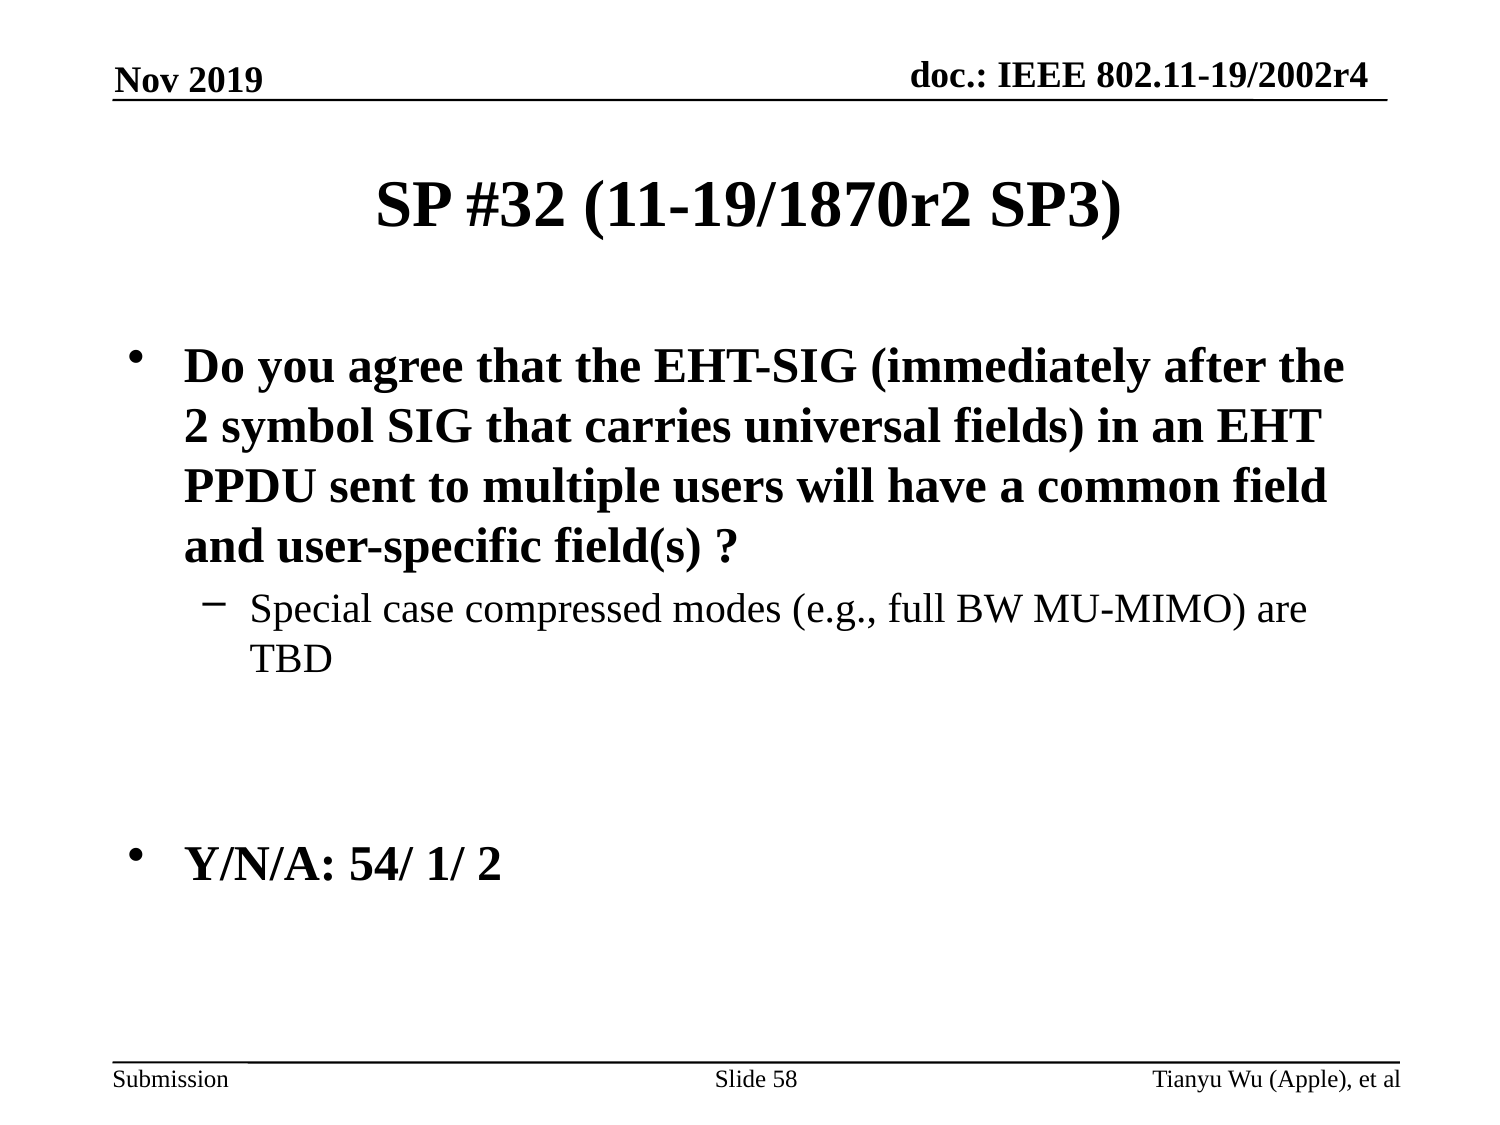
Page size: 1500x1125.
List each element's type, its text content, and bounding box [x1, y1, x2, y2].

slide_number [114, 54, 265, 101]
list Do you agree that the EHT-SIG (immediately after the 2 symbol SIG that carries universal fields) in an EHT PPDU sent to multiple users will have a common field and user-specific field(s) ? Special case compressed modes (e.g., full BW MU-MIMO) are TBD Y/N/A: 54/ 1/ 2 [112, 324, 1388, 1000]
footer Tianyu Wu (Apple), et al [1148, 1061, 1402, 1093]
title SP #32 (11-19/1870r2 SP3) [112, 112, 1388, 288]
slide_number Slide 58 [712, 1061, 800, 1093]
